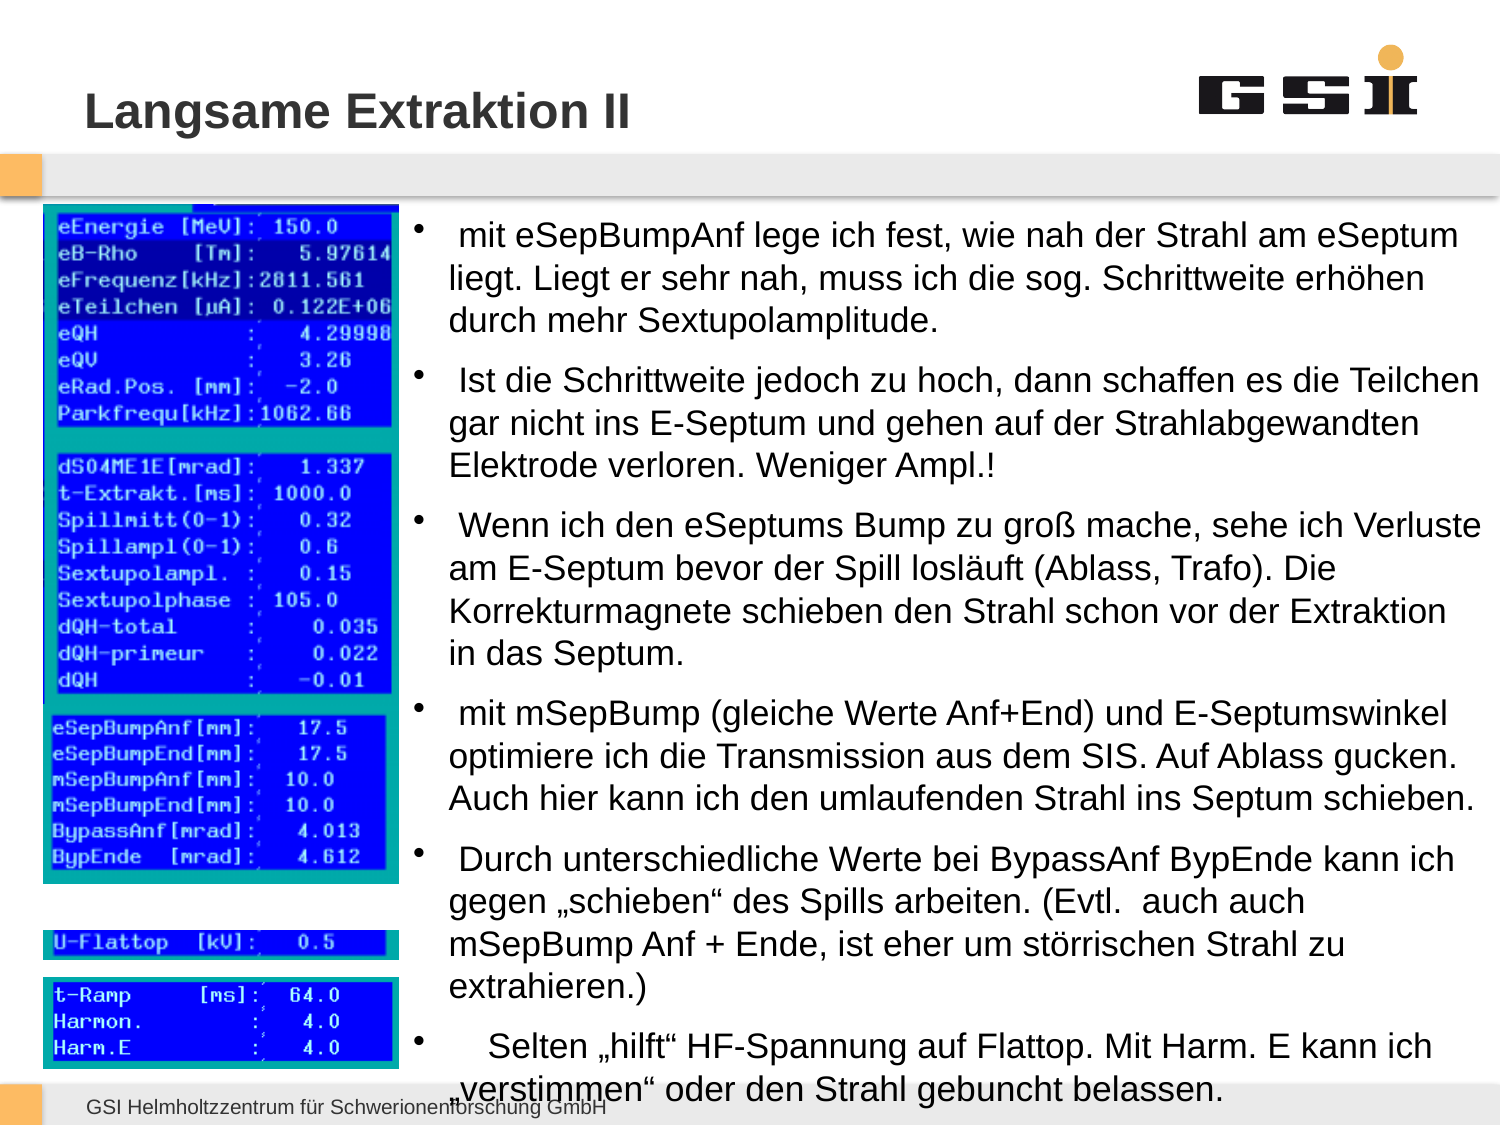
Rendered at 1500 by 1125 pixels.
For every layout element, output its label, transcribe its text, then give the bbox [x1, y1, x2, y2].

title Langsame Extraktion II [69, 16, 1198, 146]
text_box mit eSepBumpAnf lege ich fest, wie nah der Strahl am eSeptum liegt. Liegt er sehr nah, muss ich die sog. Schrittweite erhöhen durch mehr Sextupolamplitude. Ist die Schrittweite jedoch zu hoch, dann schaffen es die Teilchen gar nicht ins E-Septum und gehen auf der Strahlabgewandten Elektrode verloren. Weniger Ampl.! Wenn ich den eSeptums Bump zu groß mache, sehe ich Verluste am E-Septum bevor der Spill losläuft (Ablass, Trafo). Die Korrekturmagnete schieben den Strahl schon vor der Extraktion in das Septum. mit mSepBump (gleiche Werte Anf+End) und E-Septumswinkel optimiere ich die Transmission aus dem SIS. Auf Ablass gucken. Auch hier kann ich den umlaufenden Strahl ins Septum schieben. Durch unterschiedliche Werte bei BypassAnf BypEnde kann ich gegen „schieben“ des Spills arbeiten. (Evtl. auch auch mSepBump Anf + Ende, ist eher um störrischen Strahl zu extrahieren.) Selten „hilft“ HF-Spannung auf Flattop. Mit Harm. E kann ich „verstimmen“ oder den Strahl gebuncht belassen. [398, 204, 1500, 1116]
picture [43, 204, 399, 885]
picture [1198, 42, 1419, 117]
picture [43, 977, 399, 1069]
picture [43, 930, 399, 960]
